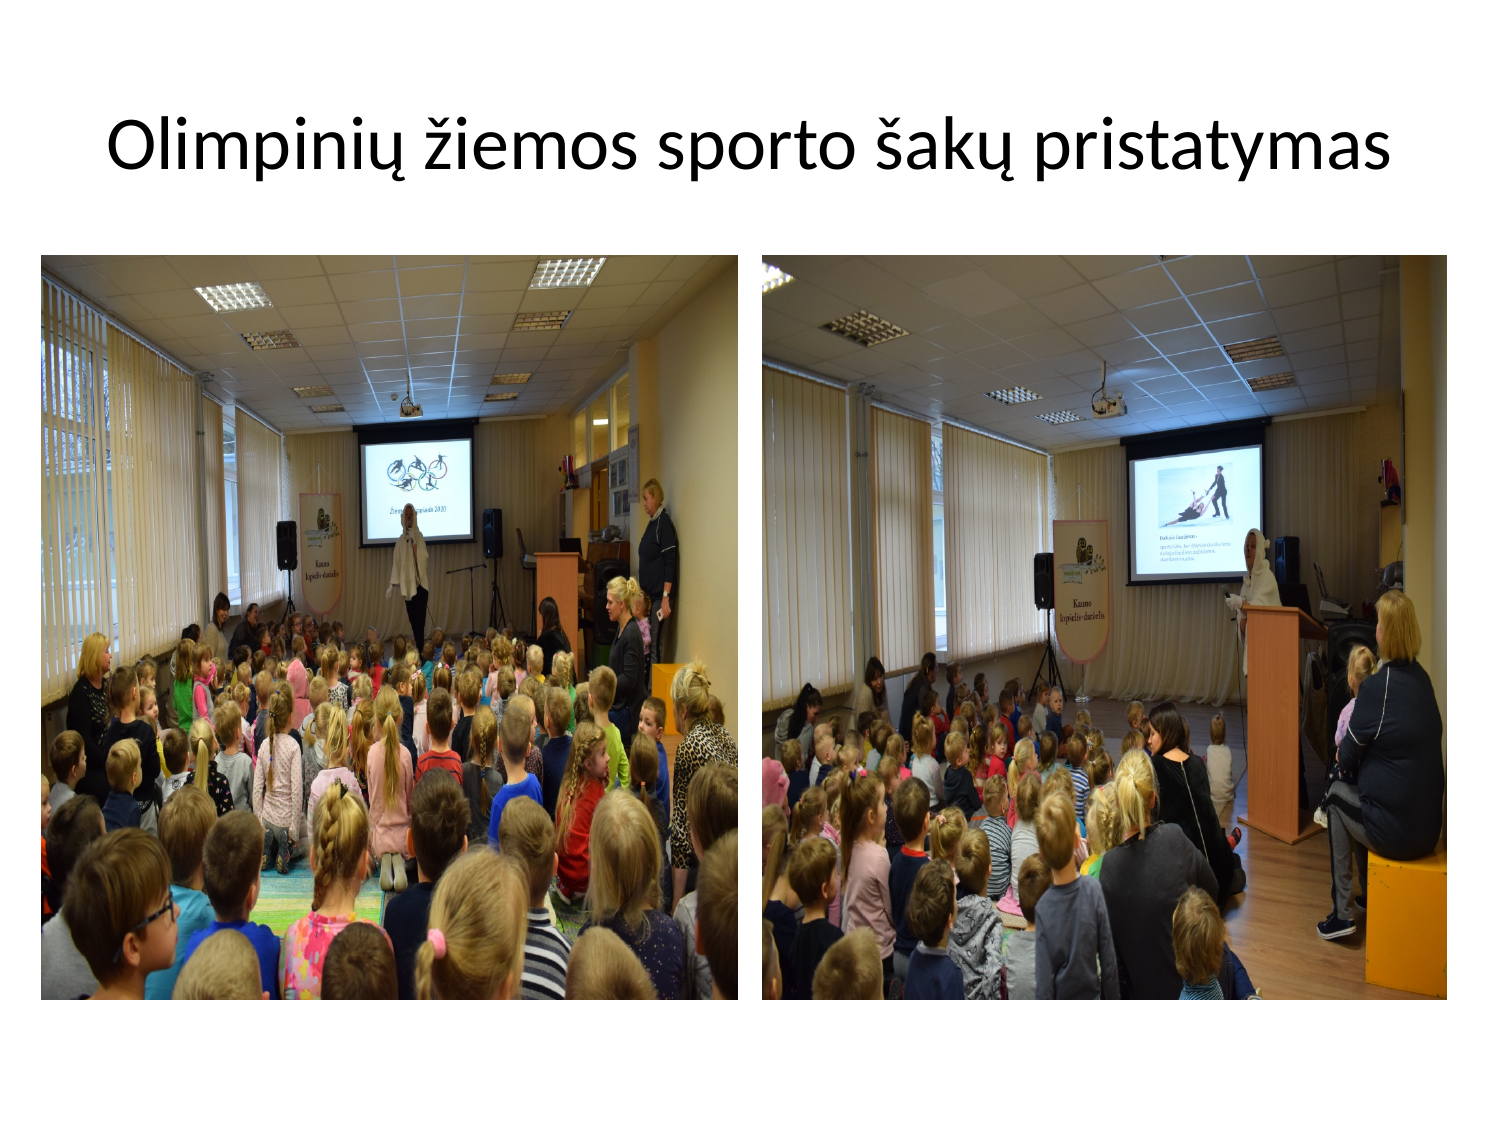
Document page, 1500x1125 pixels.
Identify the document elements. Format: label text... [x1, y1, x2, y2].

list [762, 255, 1448, 1000]
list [40, 255, 738, 1000]
title Olimpinių žiemos sporto šakų pristatymas [75, 45, 1425, 233]
